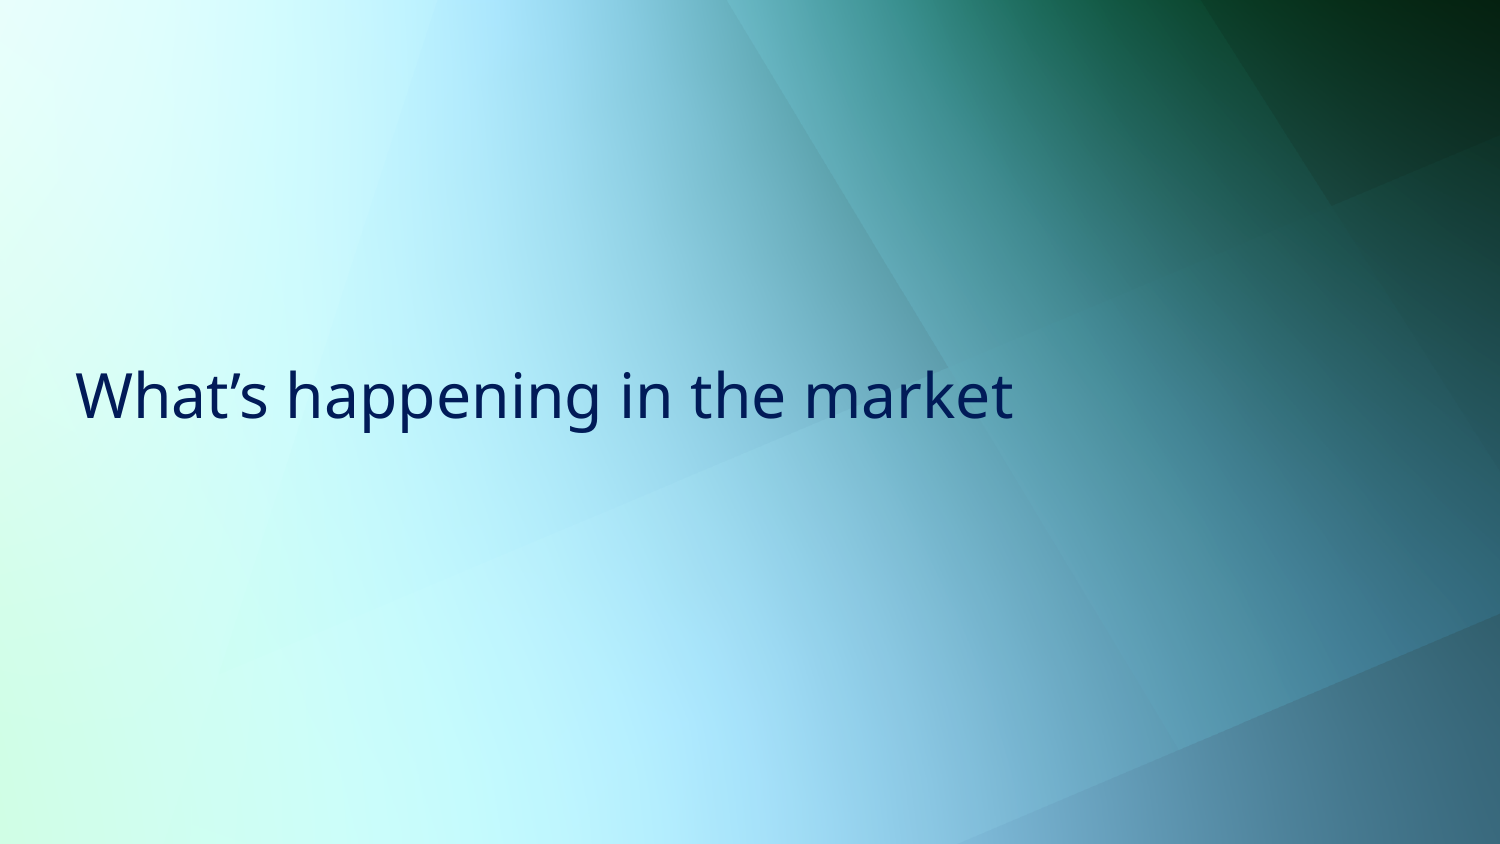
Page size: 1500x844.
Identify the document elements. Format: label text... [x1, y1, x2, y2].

picture [0, 0, 1500, 844]
title What’s happening in the market [75, 367, 1425, 477]
